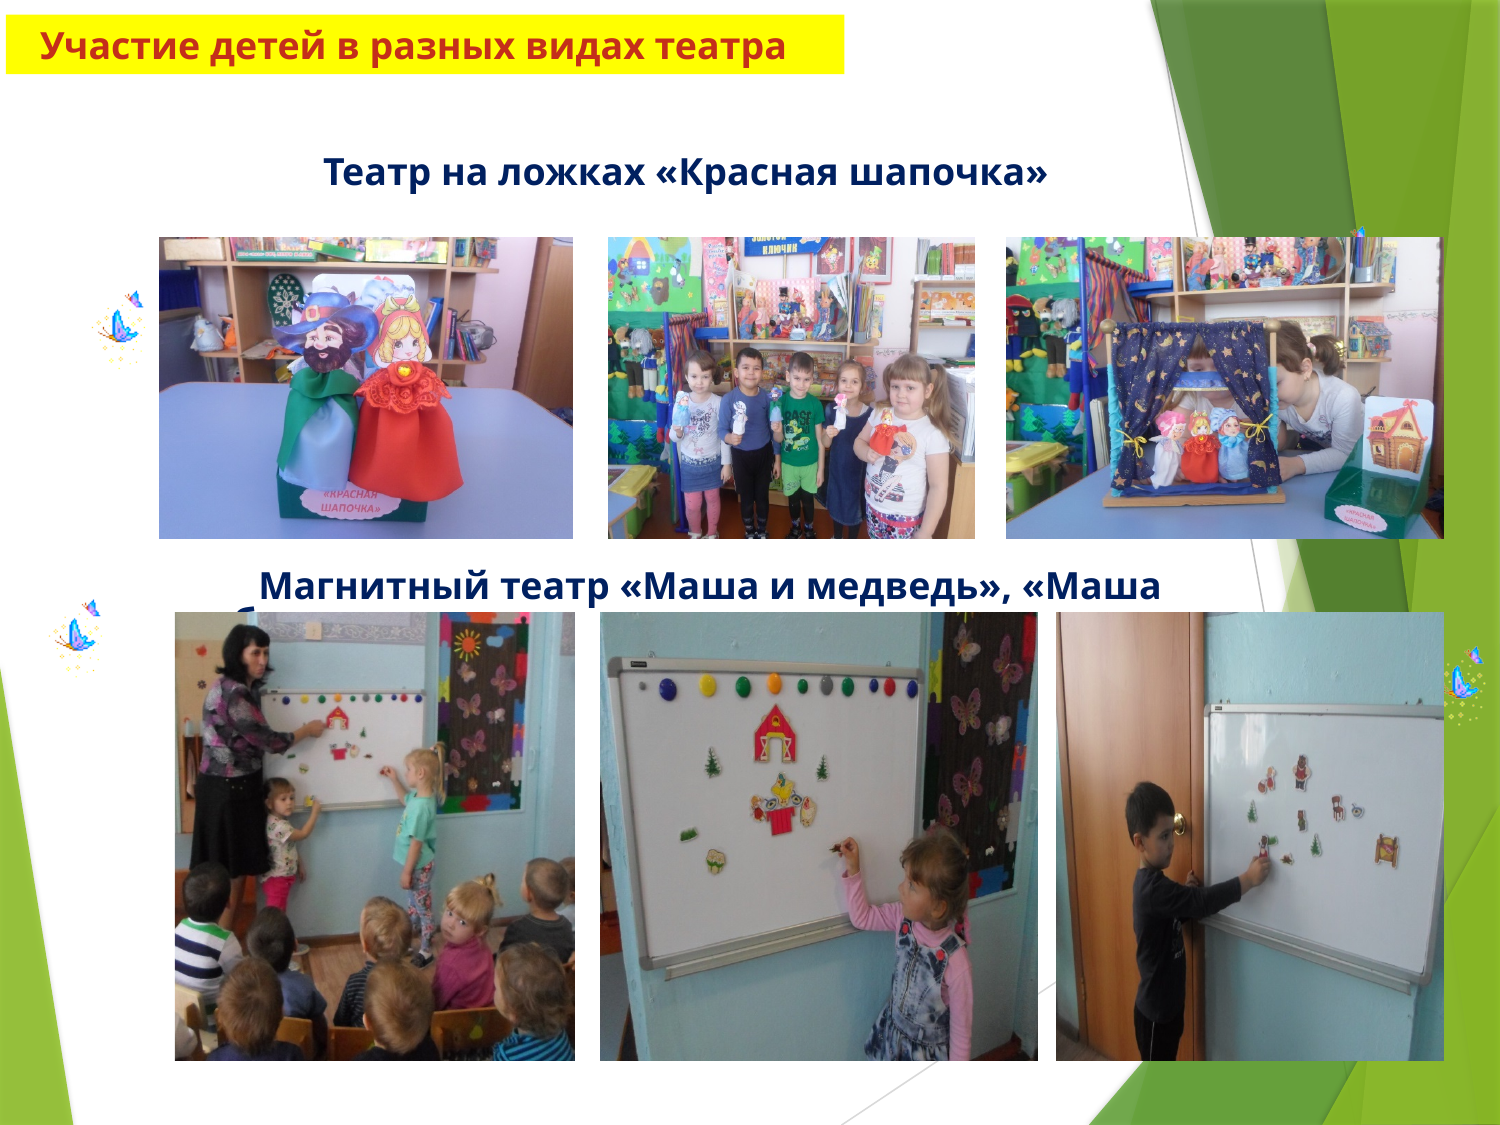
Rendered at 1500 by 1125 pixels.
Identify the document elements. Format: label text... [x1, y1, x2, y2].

text_box Театр на ложках «Красная шапочка» [103, 148, 1223, 200]
text_box Магнитный театр «Маша и медведь», «Маша обедает» [194, 518, 1329, 651]
picture [158, 236, 574, 540]
picture [607, 236, 975, 540]
picture [28, 278, 148, 410]
picture [0, 586, 104, 718]
picture [174, 611, 576, 1062]
picture [1005, 214, 1445, 540]
picture [1055, 611, 1487, 1062]
text_box Участие детей в разных видах театра [5, 14, 845, 75]
picture [599, 611, 1038, 1062]
